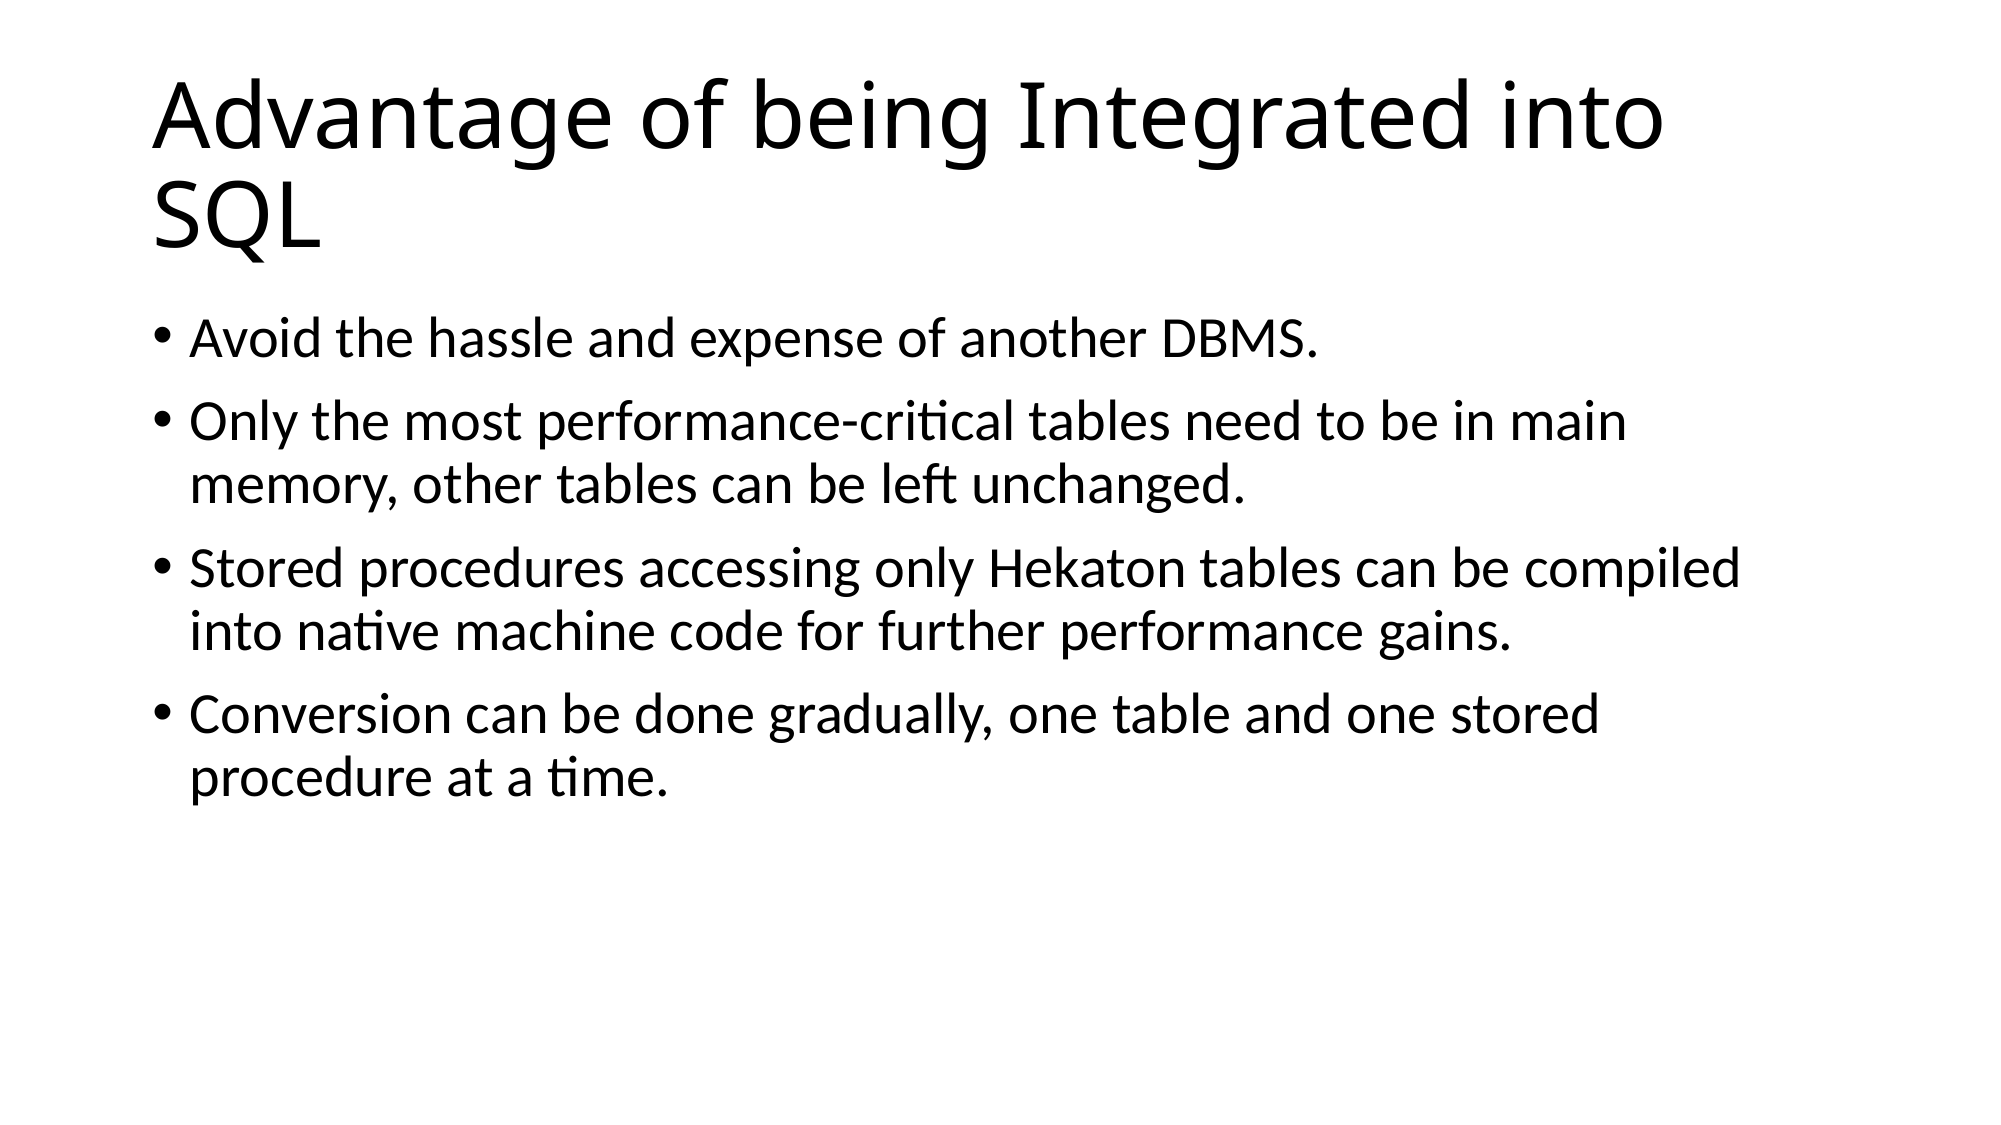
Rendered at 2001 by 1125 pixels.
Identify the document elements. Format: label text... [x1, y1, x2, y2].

list Avoid the hassle and expense of another DBMS. Only the most performance-critical tables need to be in main memory, other tables can be left unchanged. Stored procedures accessing only Hekaton tables can be compiled into native machine code for further performance gains. Conversion can be done gradually, one table and one stored procedure at a time. [137, 299, 1863, 1014]
title Advantage of being Integrated into SQL [137, 59, 1863, 278]
